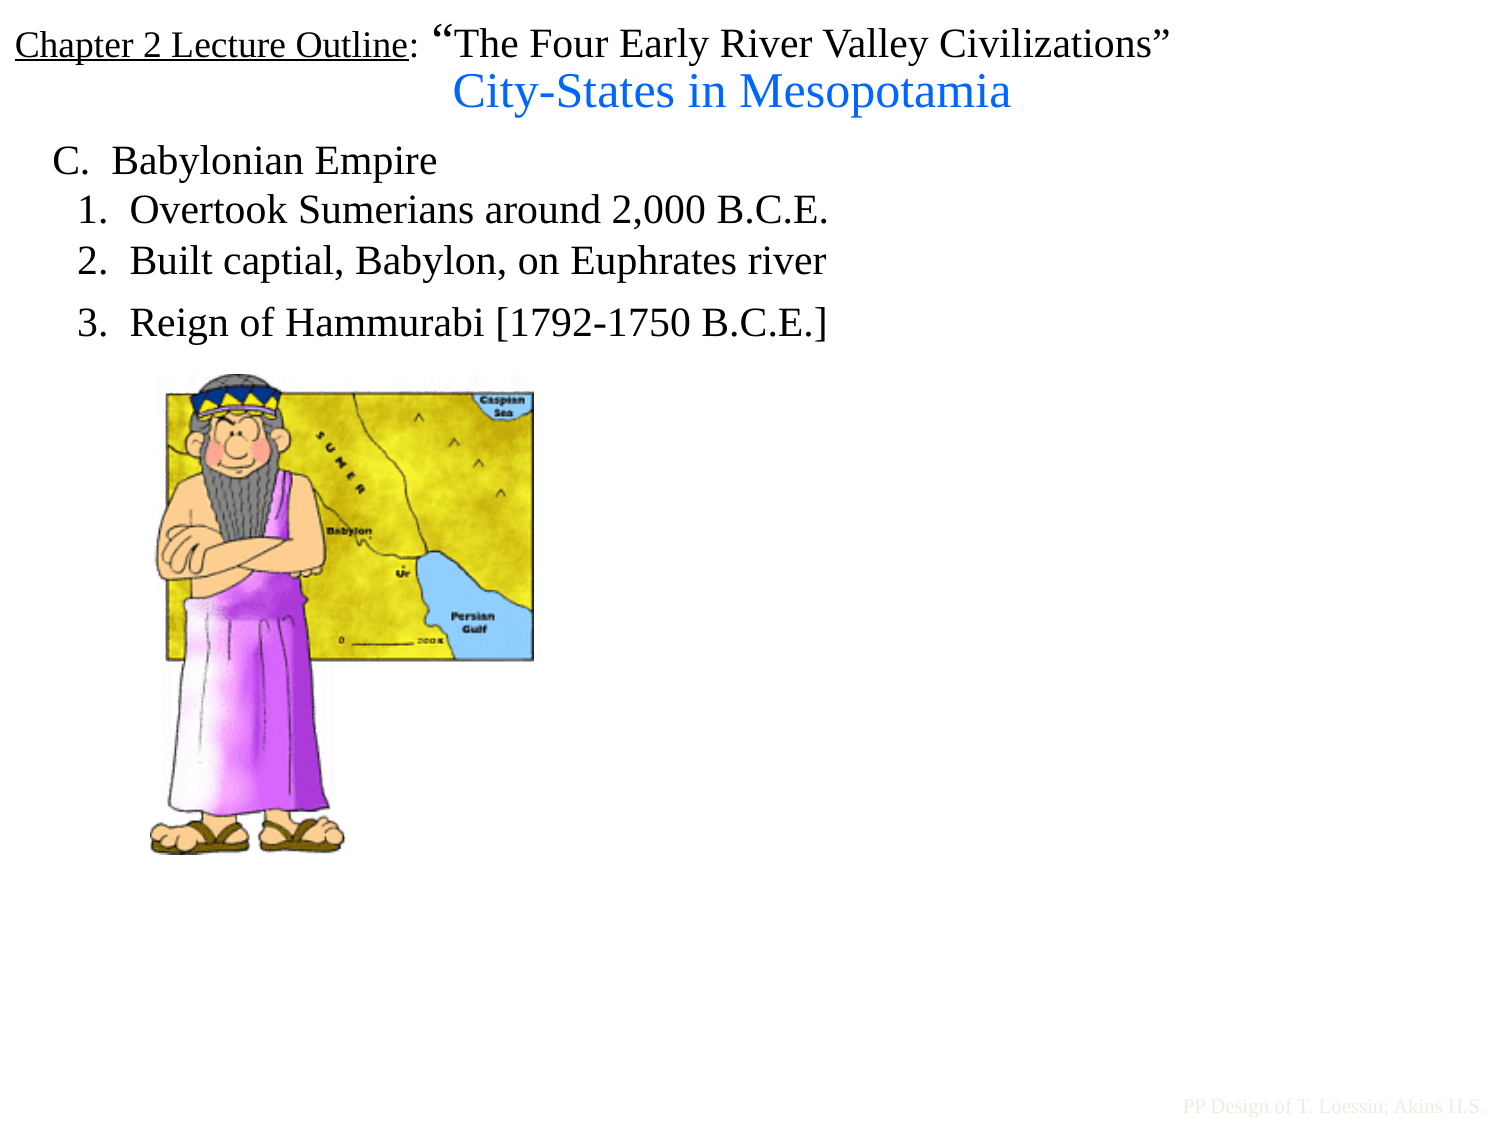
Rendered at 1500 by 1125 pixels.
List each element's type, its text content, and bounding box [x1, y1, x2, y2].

text_box City-States in Mesopotamia [62, 49, 1403, 125]
text_box PP Design of T. Loessin; Akins H.S. [1047, 1084, 1500, 1125]
text_box C. Babylonian Empire [37, 125, 1390, 190]
text_box 2. Built captial, Babylon, on Euphrates river [62, 224, 1403, 287]
picture [149, 374, 534, 855]
text_box Chapter 2 Lecture Outline: “The Four Early River Valley Civilizations” [0, 0, 1428, 75]
text_box 3. Reign of Hammurabi [1792-1750 B.C.E.] [62, 287, 1403, 353]
text_box 1. Overtook Sumerians around 2,000 B.C.E. [62, 174, 1353, 224]
